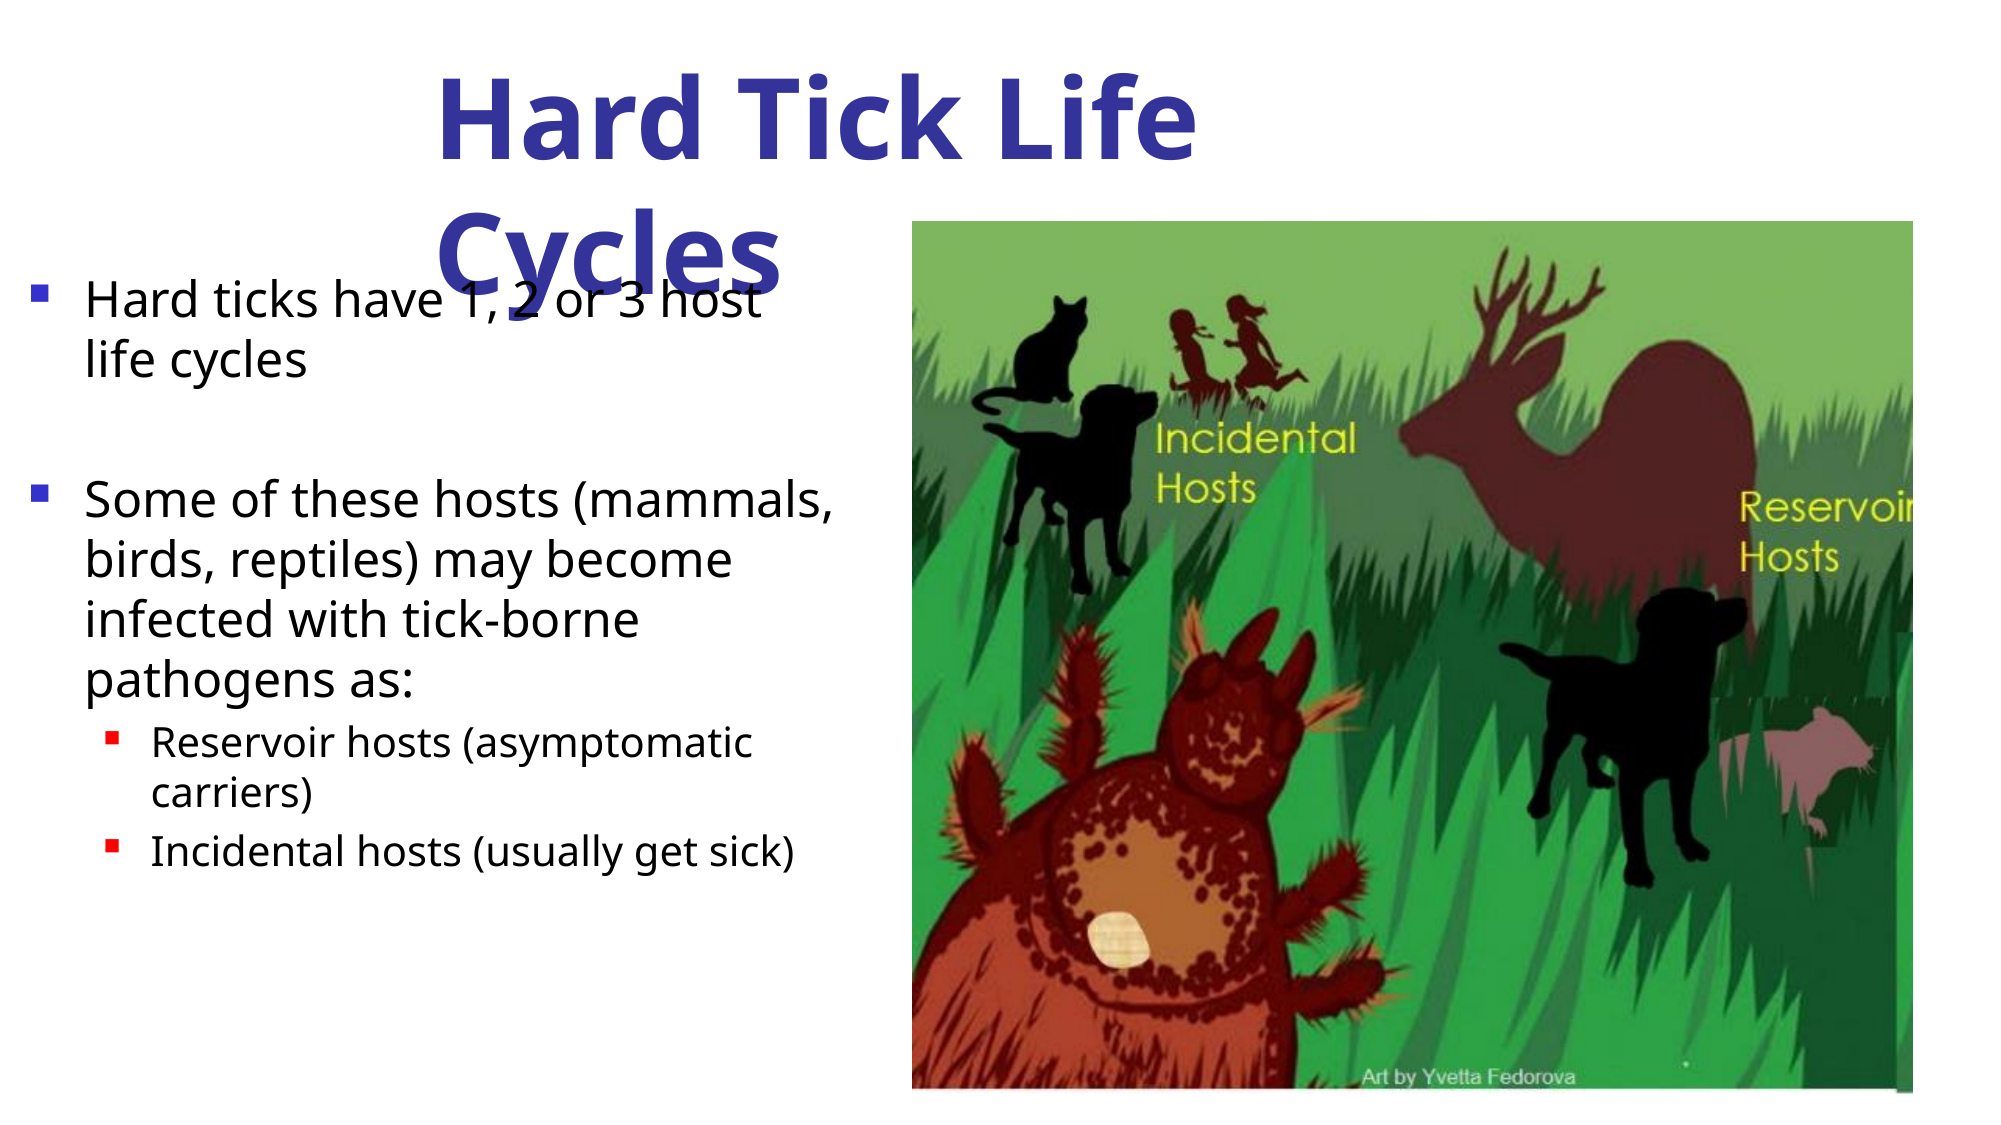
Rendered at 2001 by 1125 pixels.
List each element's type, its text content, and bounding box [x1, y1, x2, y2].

text_box Hard ticks have 1, 2 or 3 host life cycles Some of these hosts (mammals, birds, reptiles) may become infected with tick-borne pathogens as: Reservoir hosts (asymptomatic carriers) Incidental hosts (usually get sick) [13, 260, 852, 921]
text_box Hard Tick Life Cycles [418, 39, 1582, 174]
picture [912, 221, 1913, 1103]
